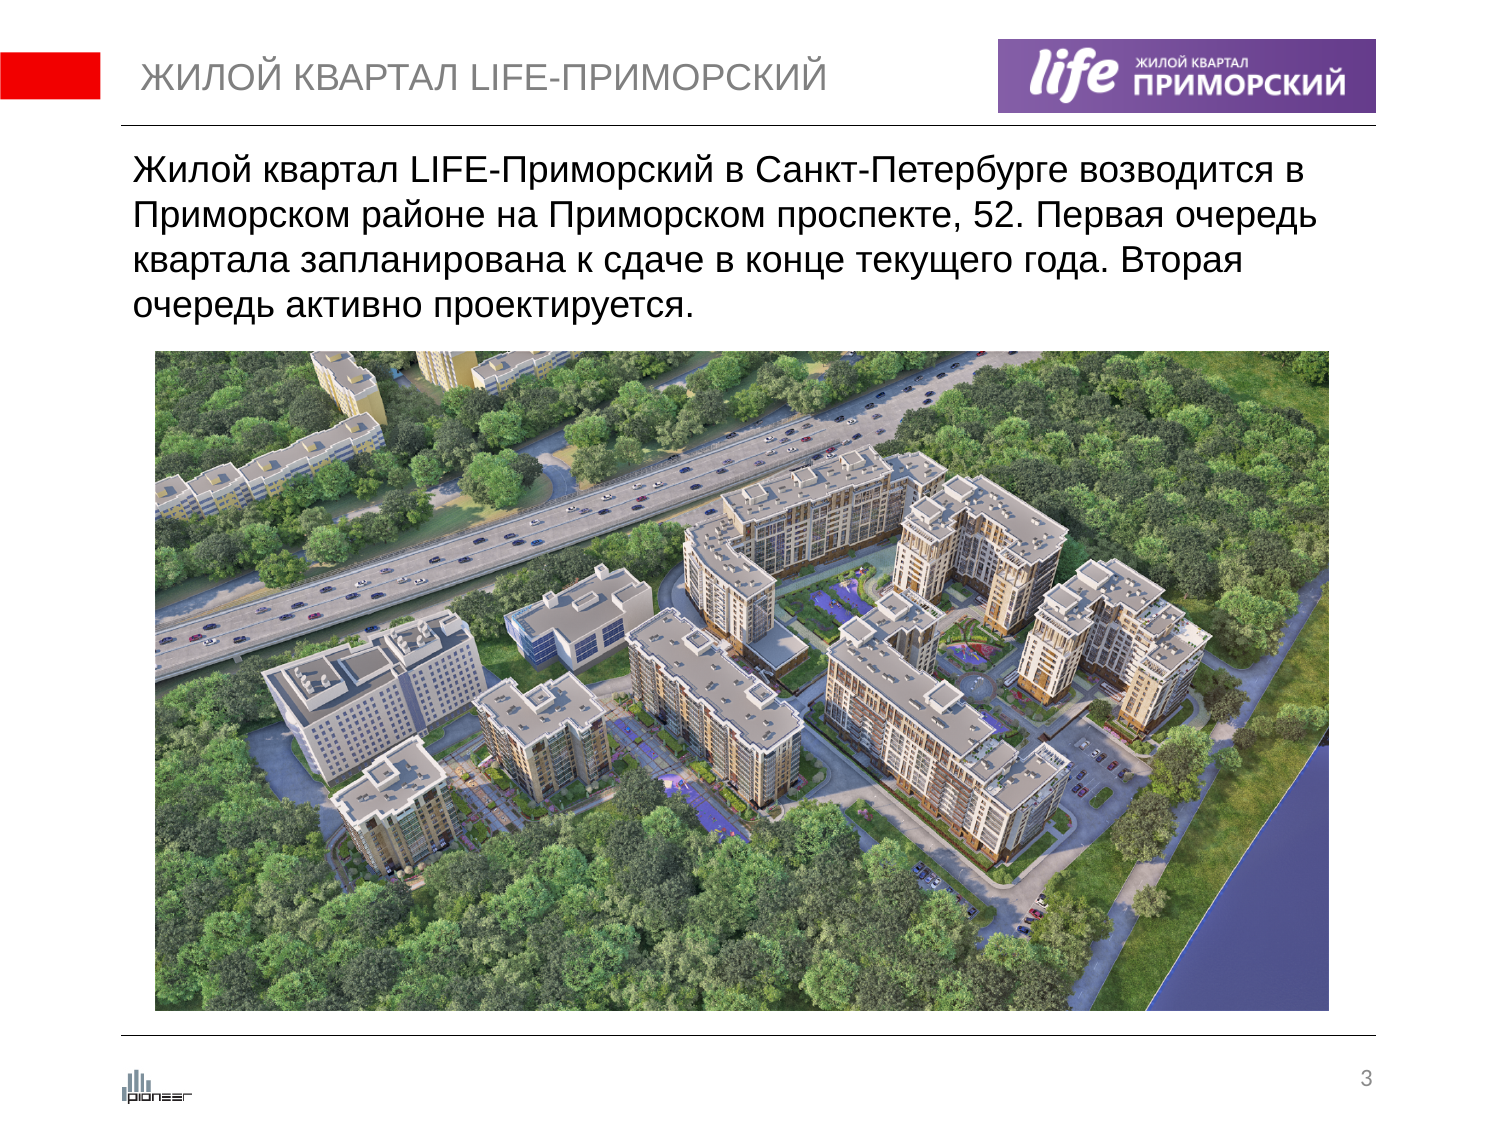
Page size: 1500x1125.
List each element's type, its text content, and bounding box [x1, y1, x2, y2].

text_box Жилой квартал LIFE-приморский [125, 45, 844, 106]
text_box [0, 50, 102, 102]
text_box Жилой квартал LIFE-Приморский в Санкт-Петербурге возводится в Приморском районе на Приморском проспекте, 52. Первая очередь квартала запланирована к сдаче в конце текущего года. Вторая очередь активно проектируется. [117, 137, 1380, 332]
picture [155, 350, 1330, 1012]
picture [997, 39, 1377, 113]
picture [114, 1066, 198, 1107]
slide_number 3 [1026, 1046, 1388, 1107]
